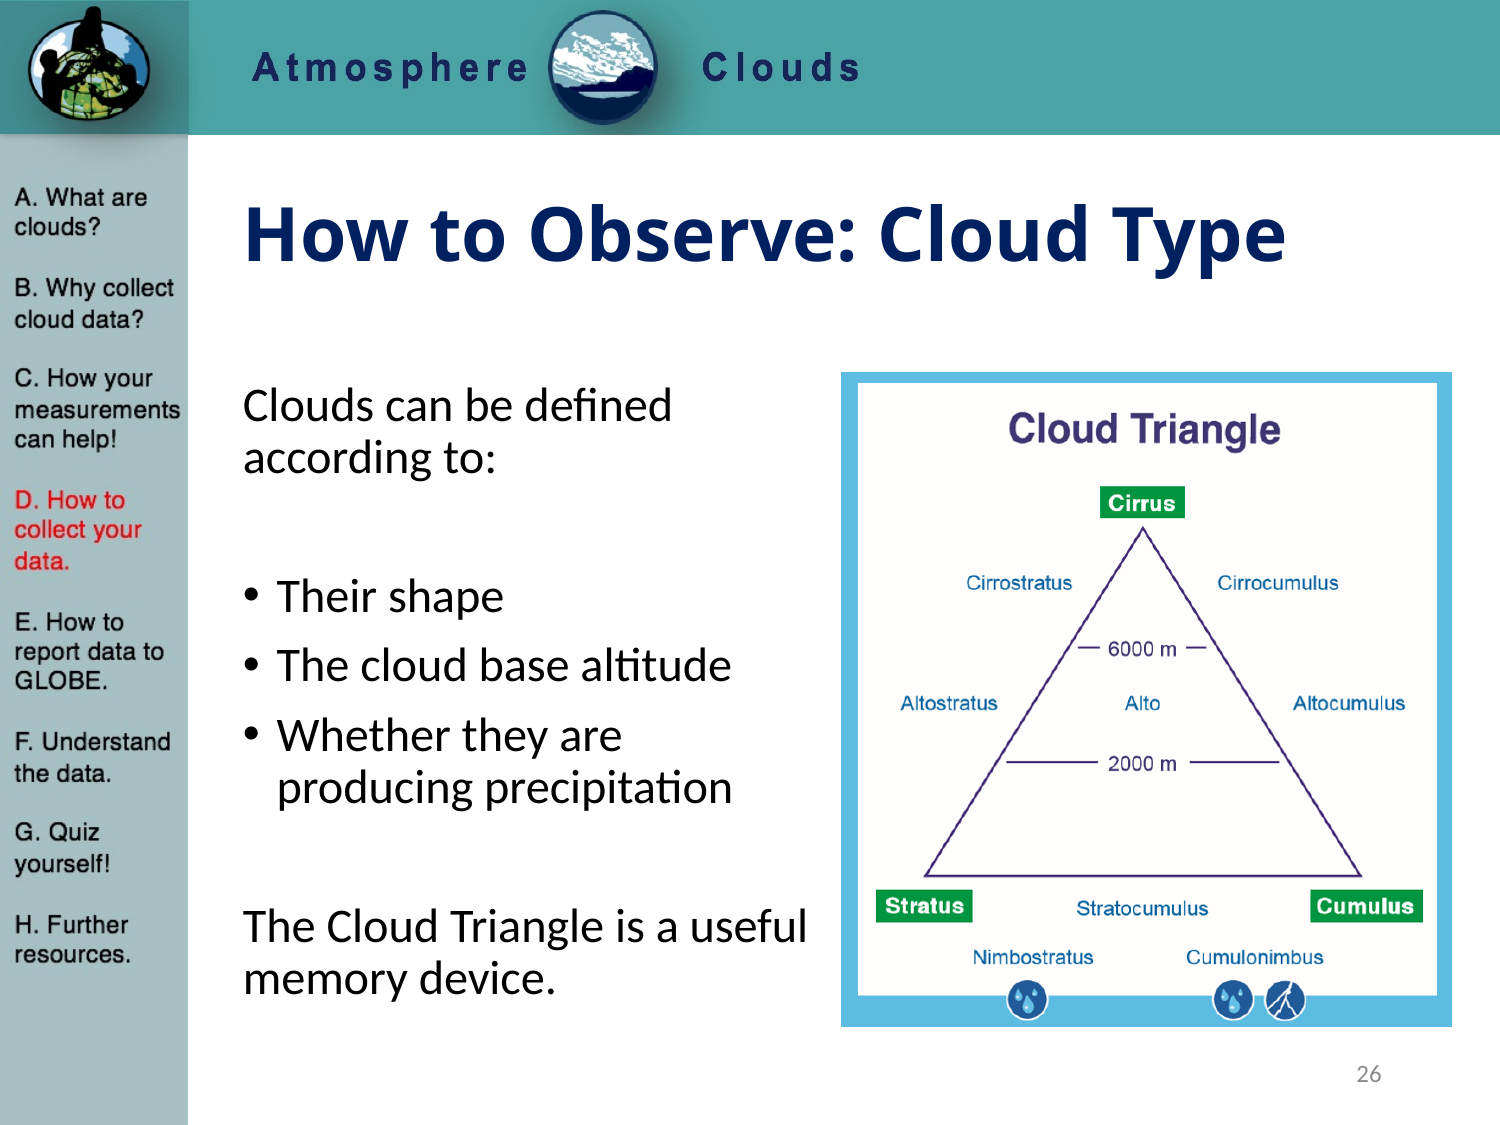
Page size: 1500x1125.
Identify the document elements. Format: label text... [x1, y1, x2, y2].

slide_number 25 [1059, 1042, 1397, 1103]
picture [841, 372, 1452, 1027]
list Clouds can be defined according to: Their shape The cloud base altitude Whether they are producing precipitation The Cloud Triangle is a useful memory device. [228, 372, 841, 1014]
title How to Observe: Cloud Type [228, 155, 1397, 319]
picture [0, 0, 1500, 1125]
